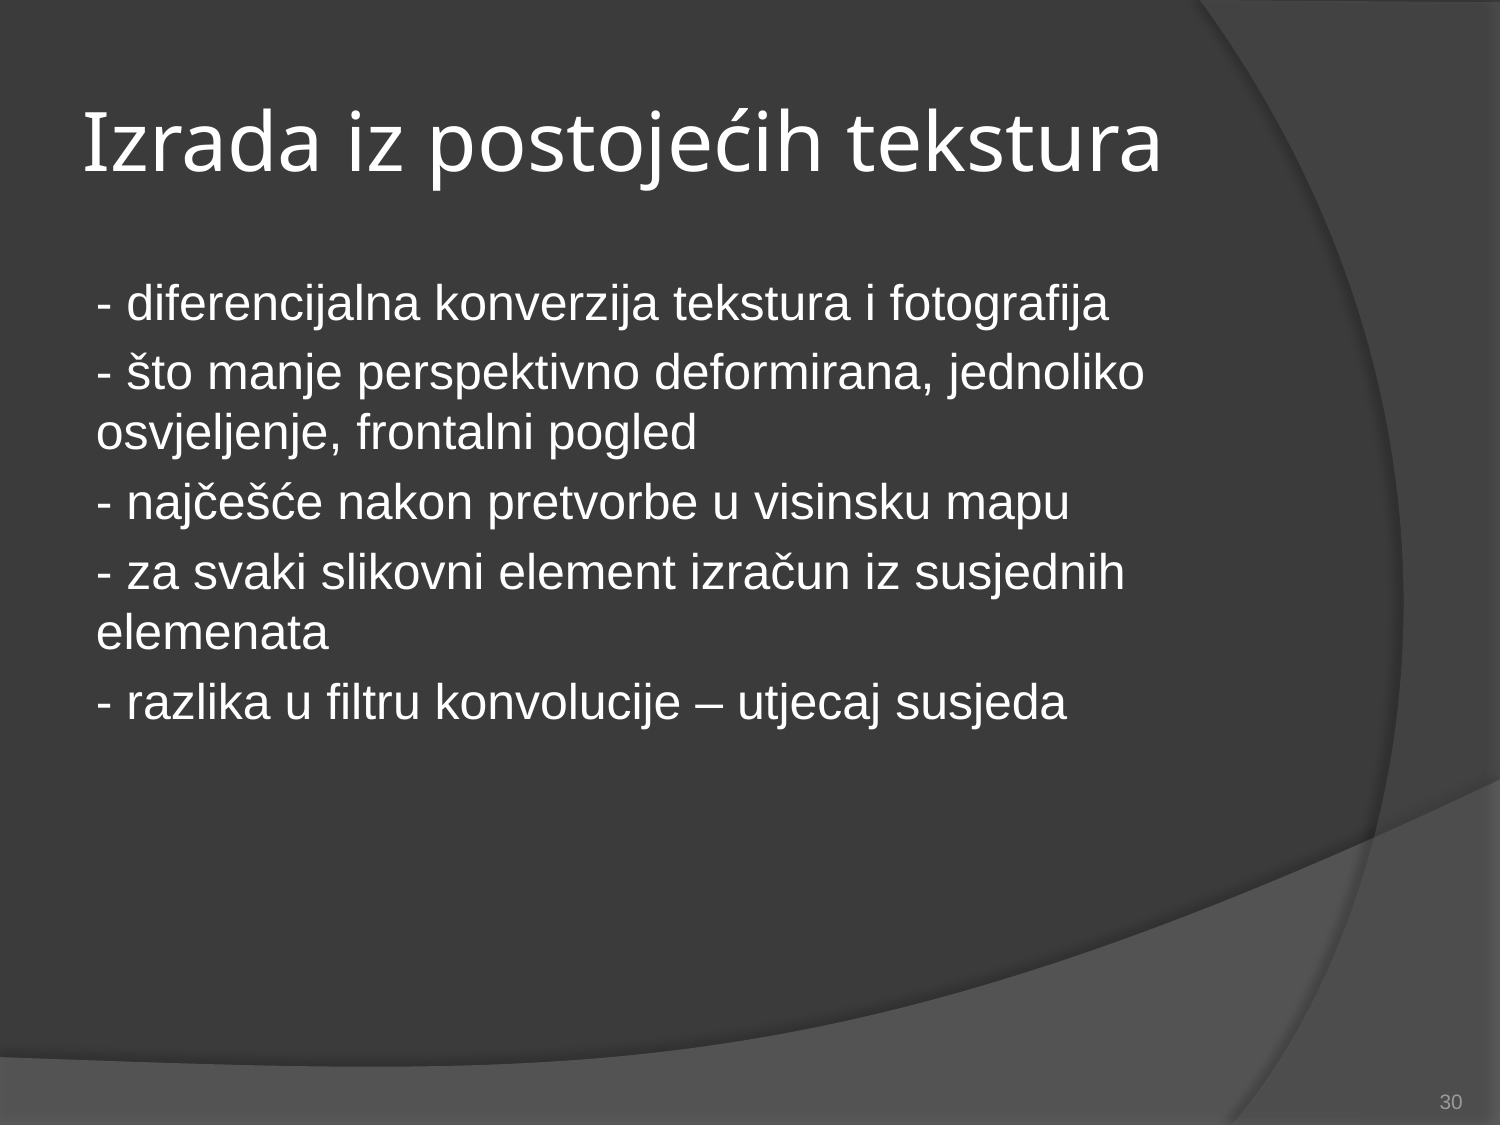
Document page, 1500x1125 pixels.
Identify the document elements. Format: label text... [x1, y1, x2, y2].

list - diferencijalna konverzija tekstura i fotografija - što manje perspektivno deformirana, jednoliko osvjeljenje, frontalni pogled - najčešće nakon pretvorbe u visinsku mapu - za svaki slikovni element izračun iz susjednih elemenata - razlika u filtru konvolucije – utjecaj susjeda [75, 262, 1300, 1005]
slide_number 30 [1337, 1053, 1463, 1114]
title Izrada iz postojećih tekstura [75, 45, 1300, 233]
